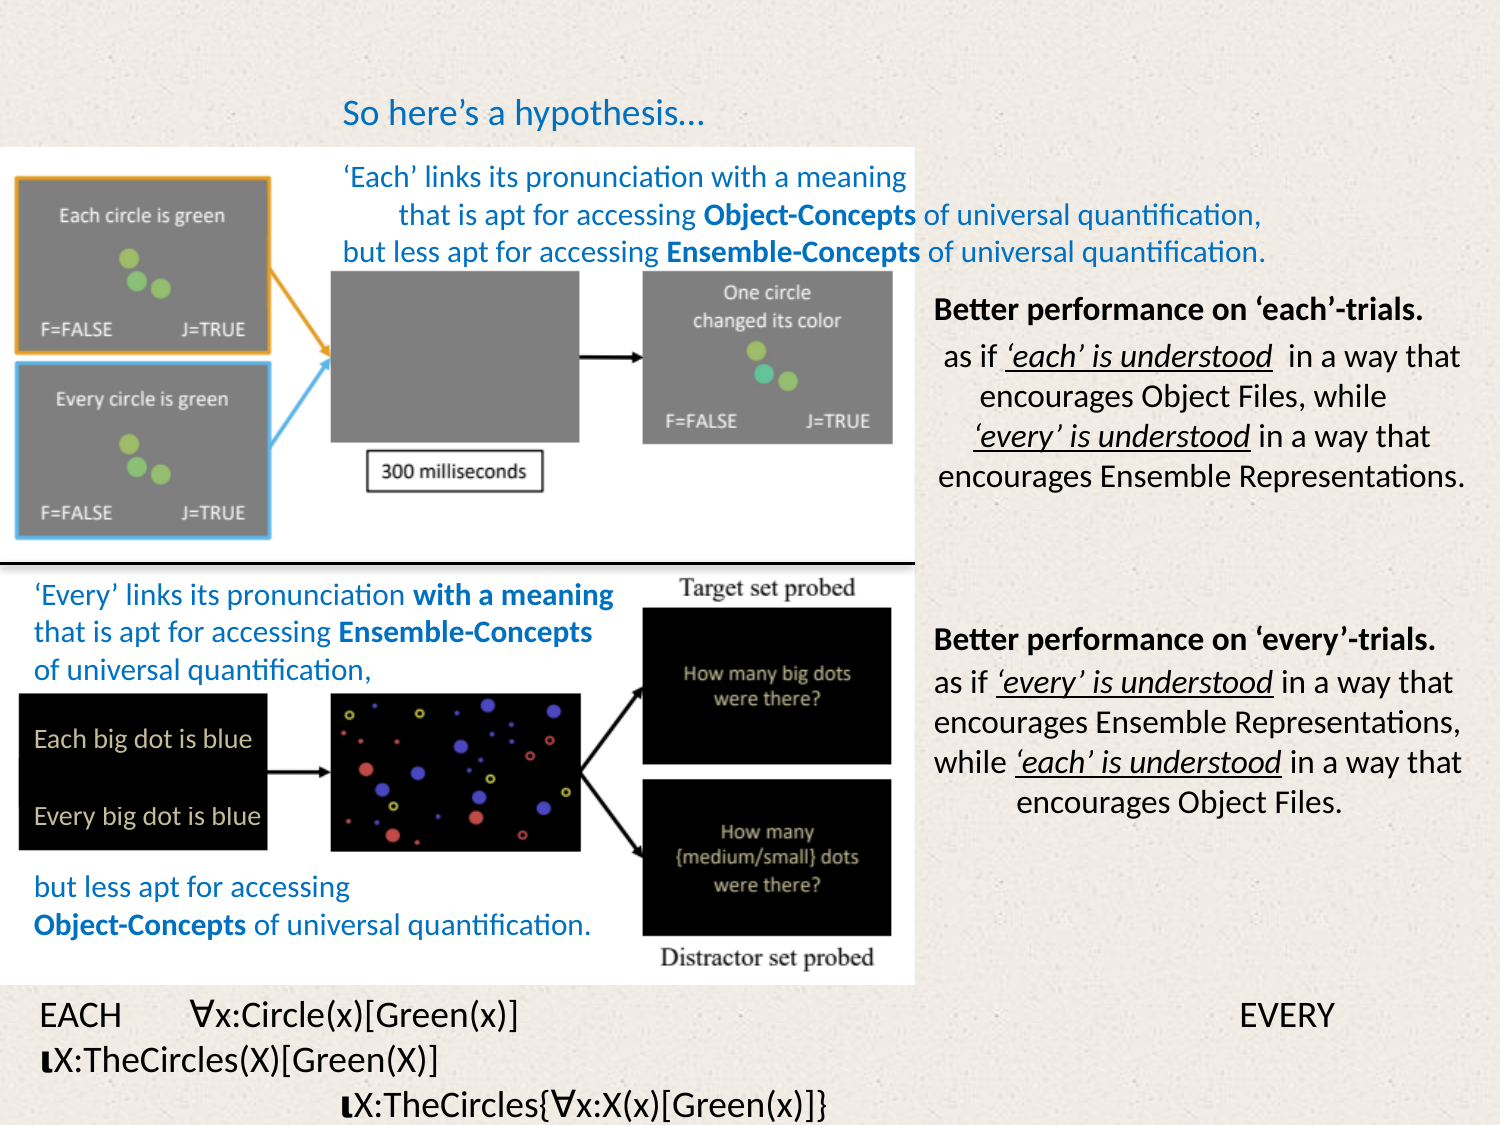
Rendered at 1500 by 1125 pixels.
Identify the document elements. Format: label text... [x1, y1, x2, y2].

text_box Better performance on ‘each’-trials. [920, 279, 1468, 327]
text_box ‘Each’ links its pronunciation with a meaning that is apt for accessing Object-Concepts of universal quantification, but less apt for accessing Ensemble-Concepts of universal quantification. [918, 149, 1295, 277]
text_box So here’s a hypothesis… [327, 80, 1295, 140]
text_box as if ‘every’ is understood in a way that encourages Ensemble Representations, while ‘each’ is understood in a way that encourages Object Files. [920, 652, 1500, 828]
picture [0, 147, 915, 563]
text_box EACH ∀x:Circle(x)[Green(x)] EVERY 𝝸X:TheCircles(X)[Green(X)] 𝝸X:TheCircles{∀x:X(x)[Green(x)]} 𝝸X:TheCircles(X)[AllGreen(X)] [24, 982, 1500, 1125]
picture [0, 565, 915, 985]
text_box as if ‘each’ is understood in a way that encourages Object Files, while ‘every’ is understood in a way that encourages Ensemble Representations. [920, 327, 1486, 502]
text_box Better performance on ‘every’-trials. [920, 609, 1468, 665]
